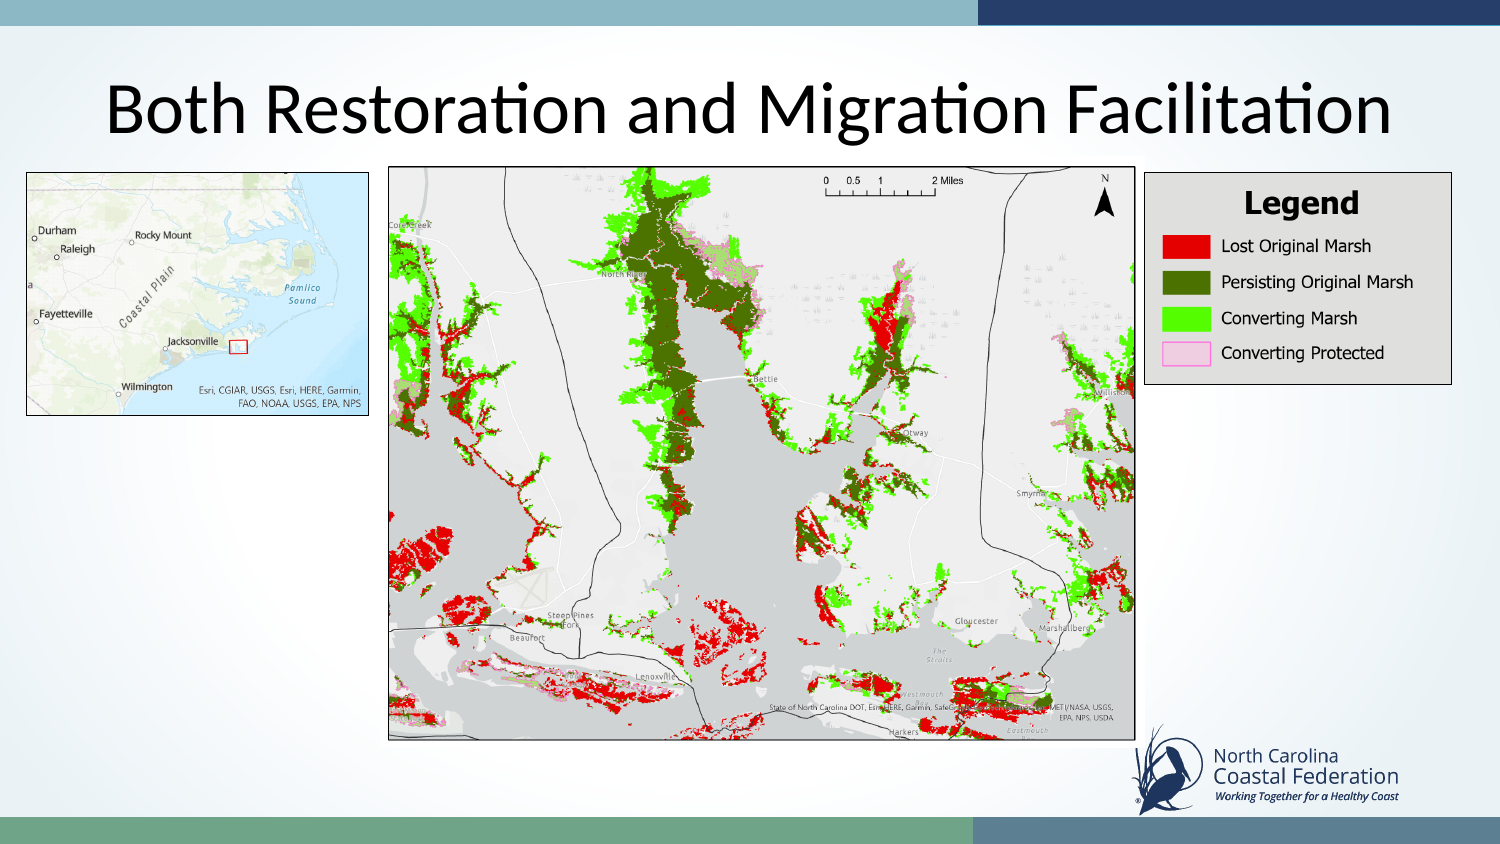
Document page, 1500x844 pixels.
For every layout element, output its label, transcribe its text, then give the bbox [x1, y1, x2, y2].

picture [0, 0, 1500, 844]
title Both Restoration and Migration Facilitation [75, 33, 1425, 175]
